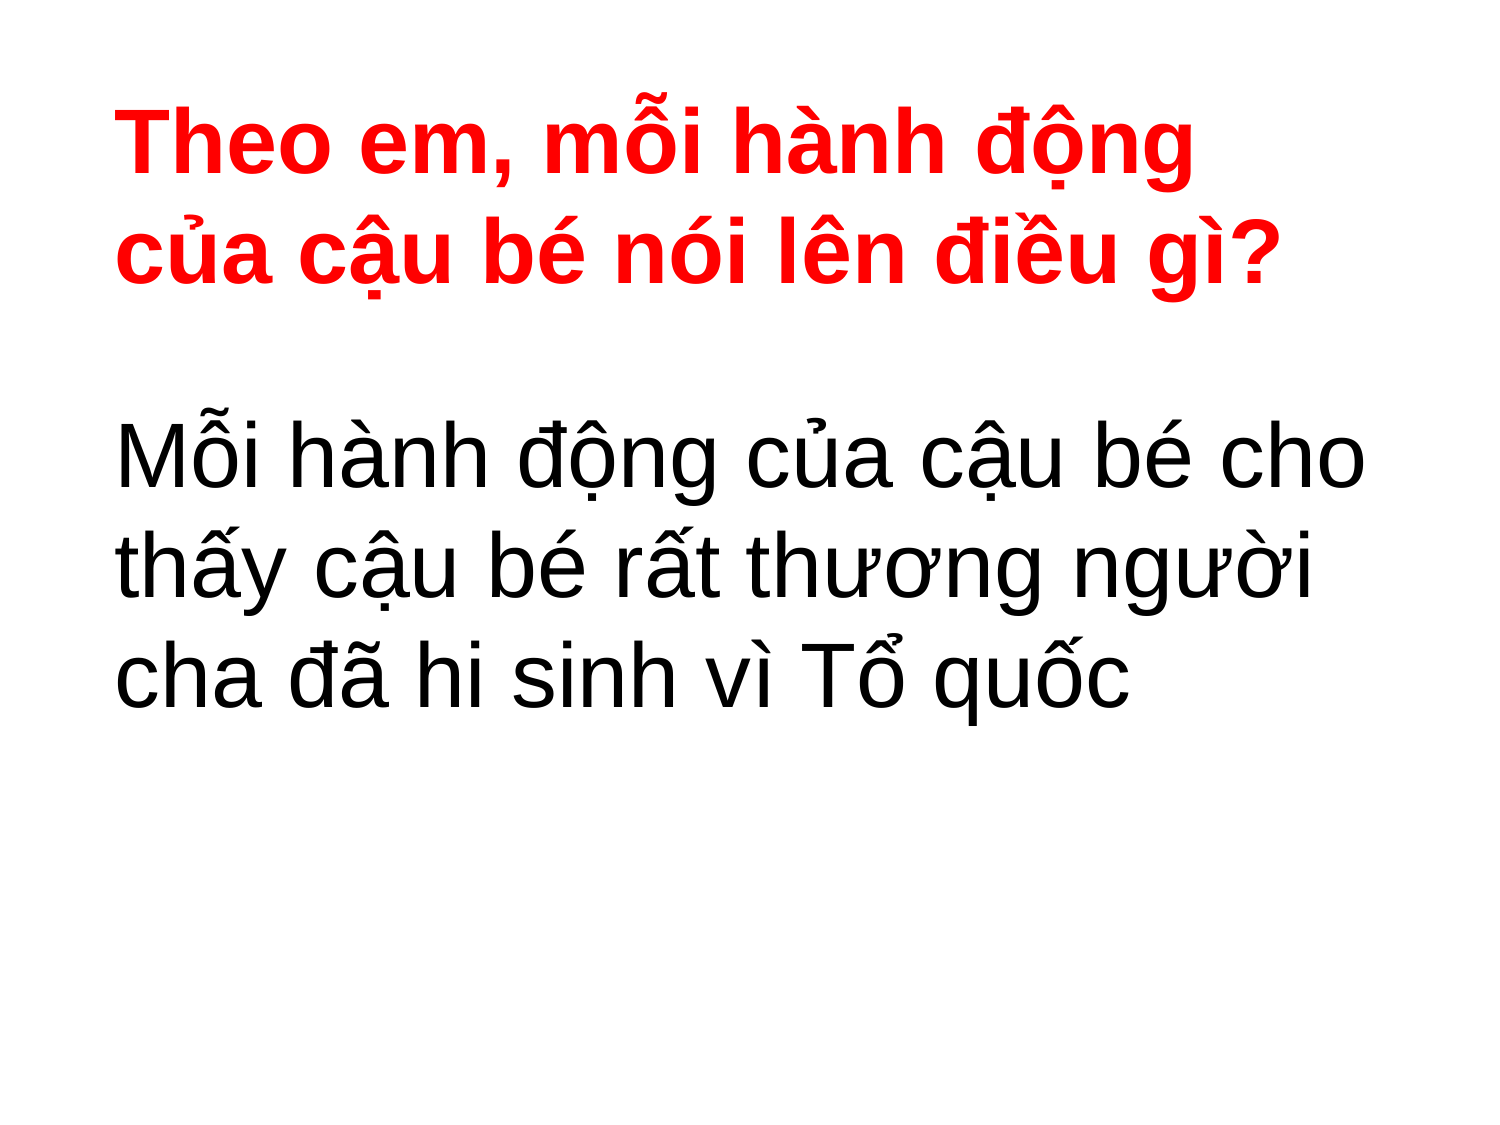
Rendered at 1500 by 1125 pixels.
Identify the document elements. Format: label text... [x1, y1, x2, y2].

text_box Theo em, mỗi hành động của cậu bé nói lên điều gì? [99, 74, 1375, 310]
text_box Mỗi hành động của cậu bé cho thấy cậu bé rất thương người cha đã hi sinh vì Tổ quốc [99, 388, 1500, 733]
